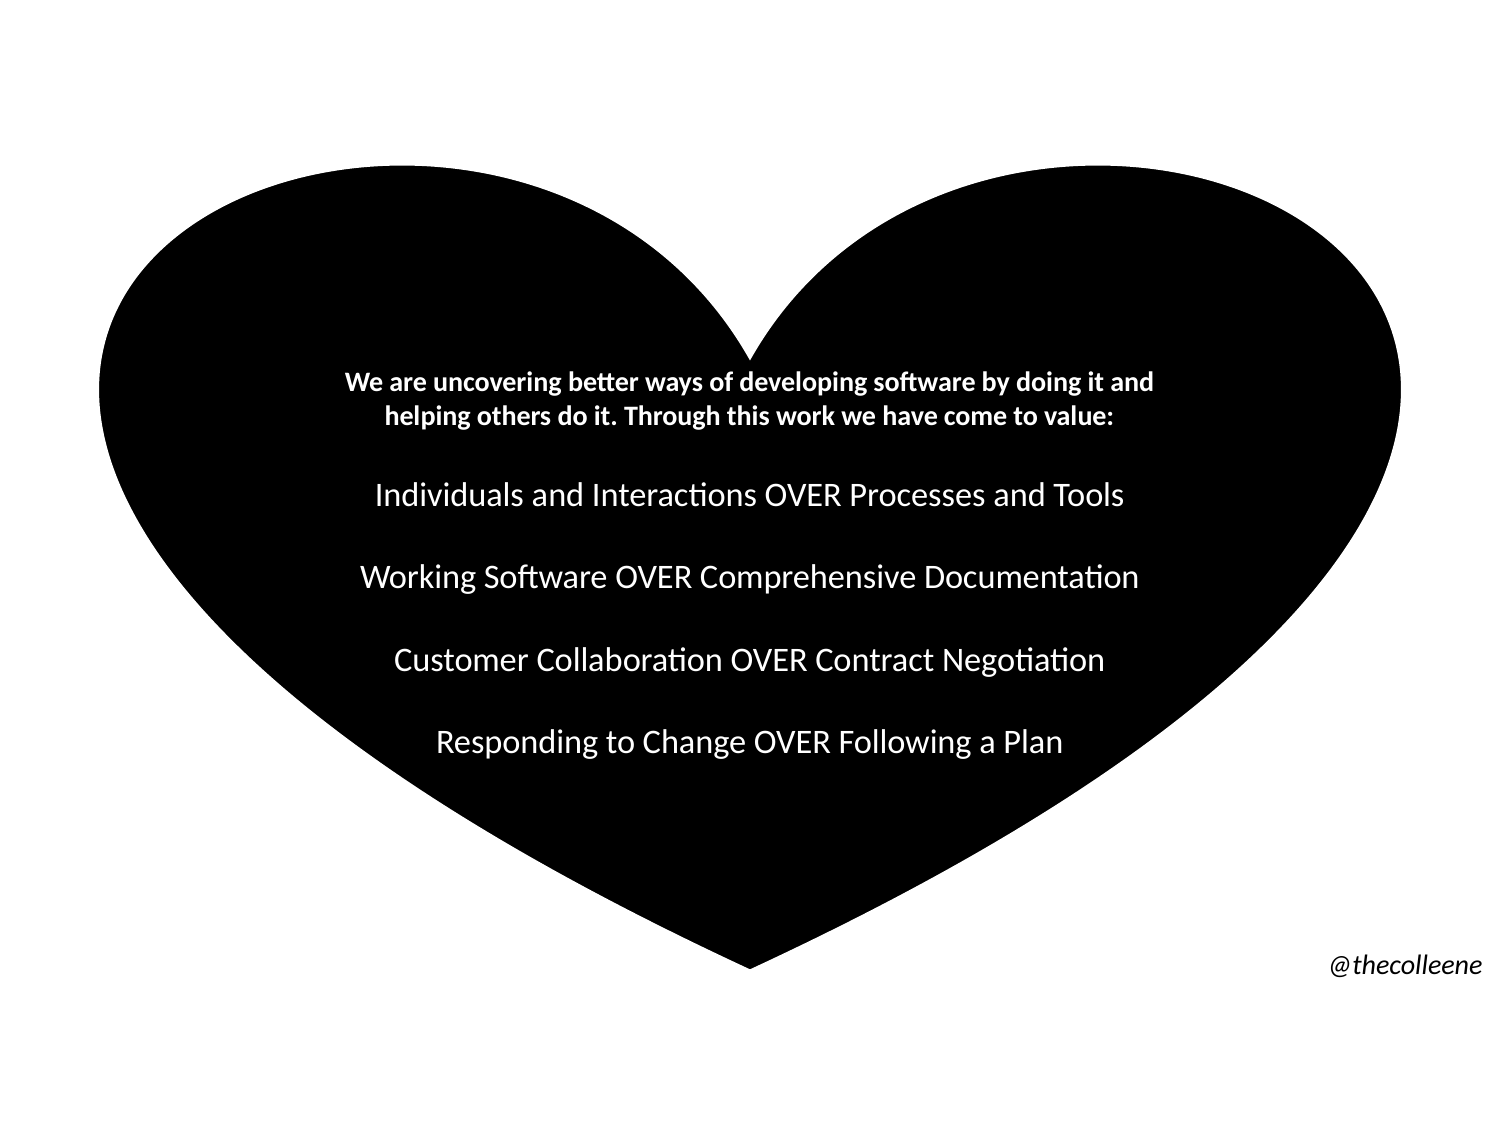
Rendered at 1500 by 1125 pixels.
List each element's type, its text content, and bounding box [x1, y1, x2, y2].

text_box @thecolleene [1312, 938, 1499, 988]
text_box We are uncovering better ways of developing software by doing it and helping others do it. Through this work we have come to value: Individuals and Interactions OVER Processes and Tools Working Software OVER Comprehensive Documentation Customer Collaboration OVER Contract Negotiation Responding to Change OVER Following a Plan [96, 163, 1404, 972]
